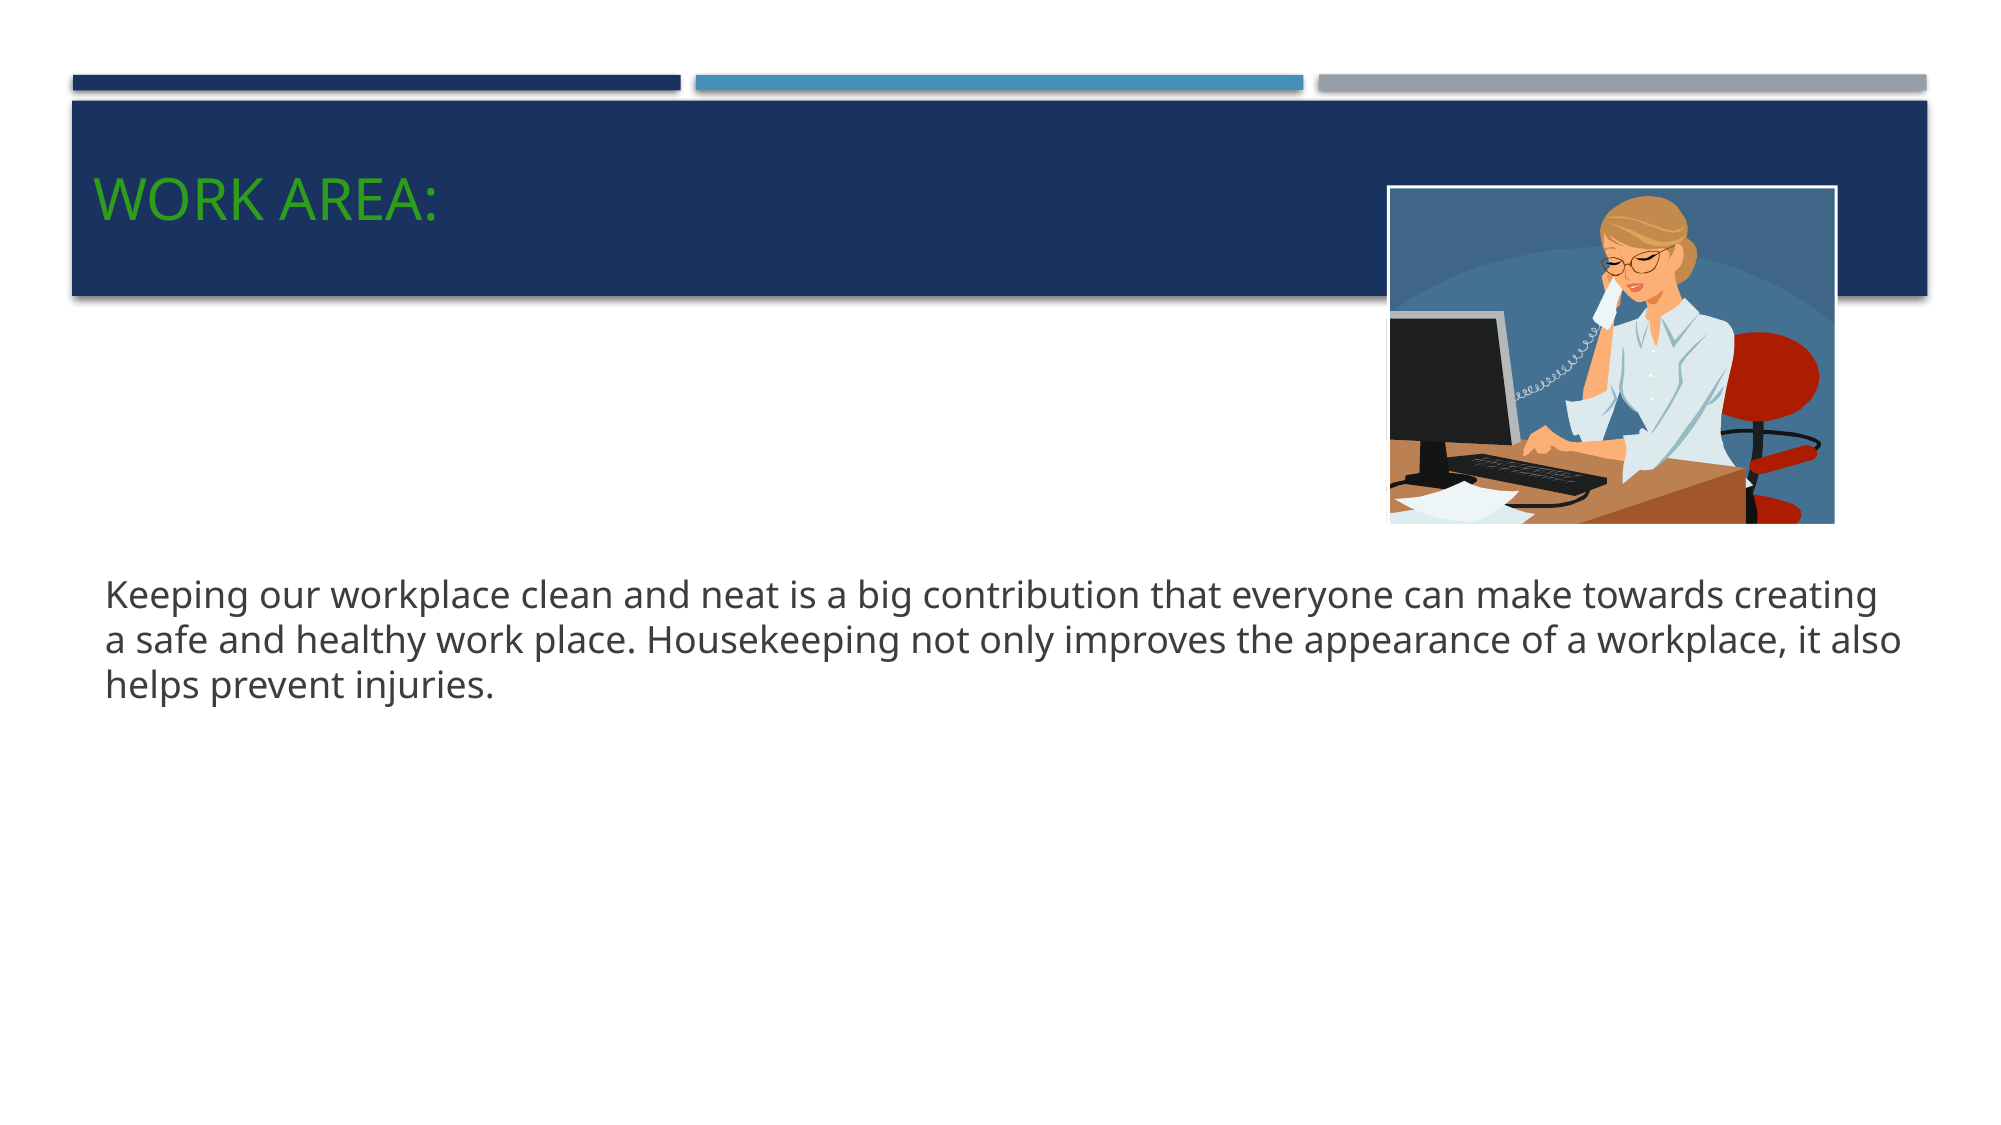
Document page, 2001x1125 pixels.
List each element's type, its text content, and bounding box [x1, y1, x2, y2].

picture [1384, 183, 1840, 529]
list Keeping our workplace clean and neat is a big contribution that everyone can make towards creating a safe and healthy work place. Housekeeping not only improves the appearance of a workplace, it also helps prevent injuries. [78, 381, 1920, 1025]
title Work Area: [78, 127, 1231, 241]
